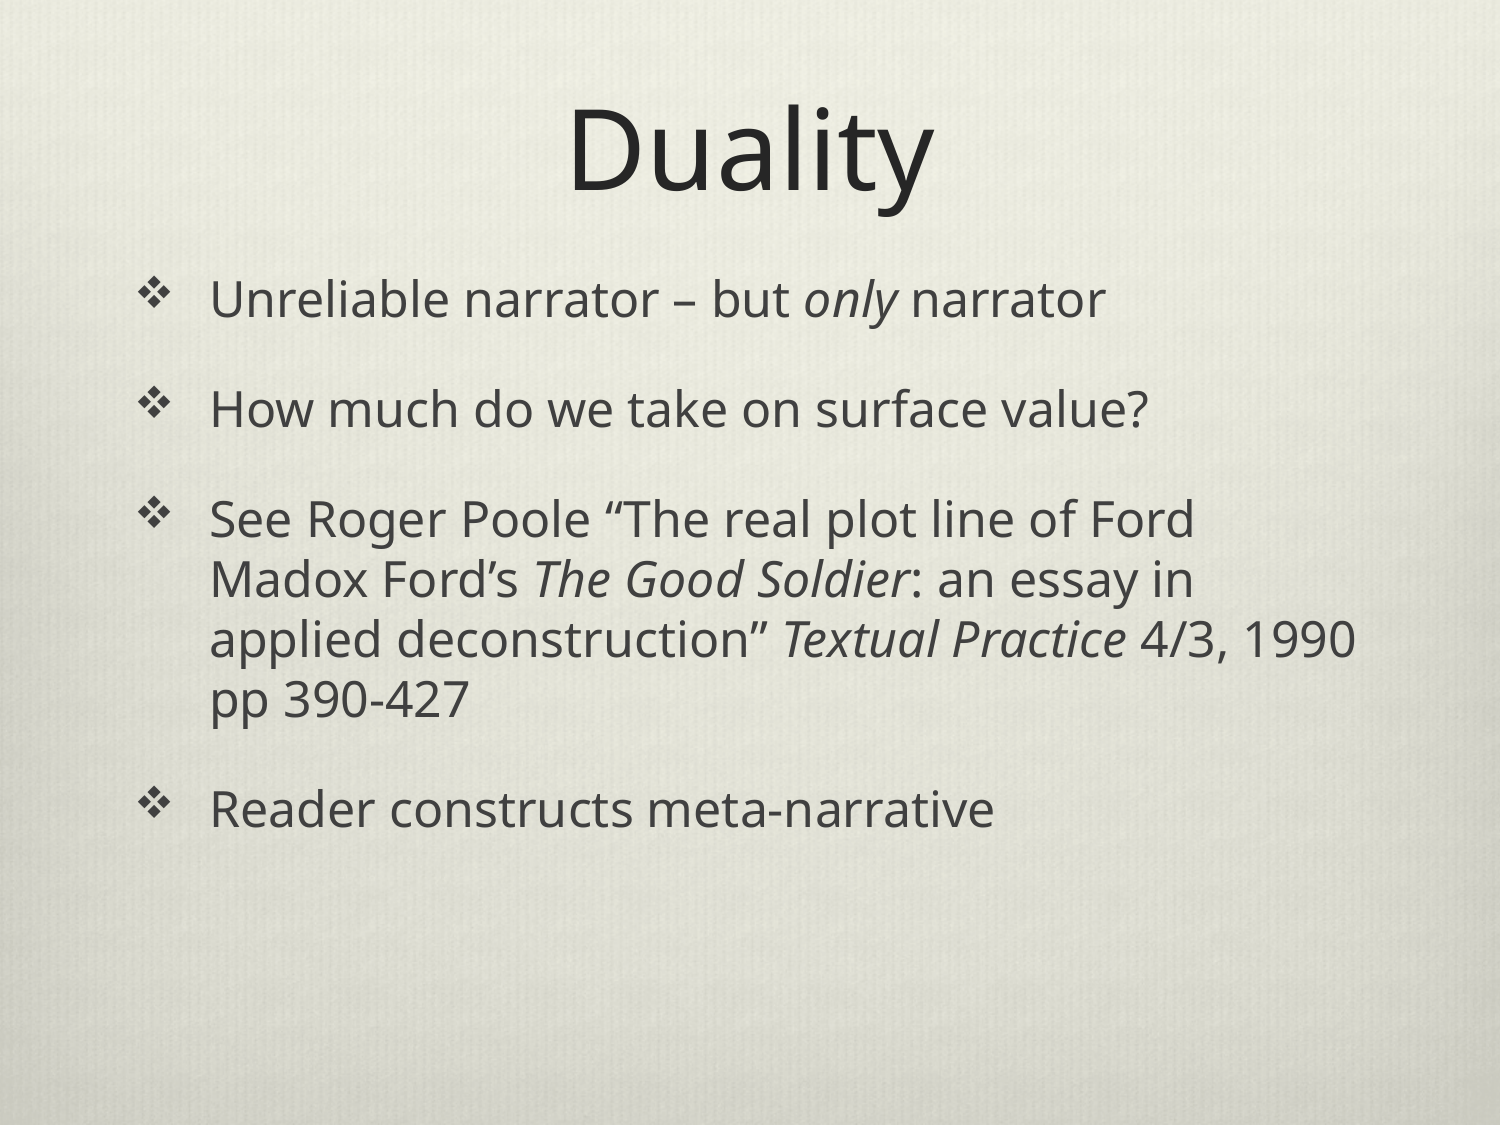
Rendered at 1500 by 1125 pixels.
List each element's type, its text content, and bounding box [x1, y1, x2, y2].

list Unreliable narrator – but only narrator How much do we take on surface value? See Roger Poole “The real plot line of Ford Madox Ford’s The Good Soldier: an essay in applied deconstruction” Textual Practice 4/3, 1990 pp 390-427 Reader constructs meta-narrative [119, 260, 1381, 1011]
title Duality [119, 51, 1381, 240]
